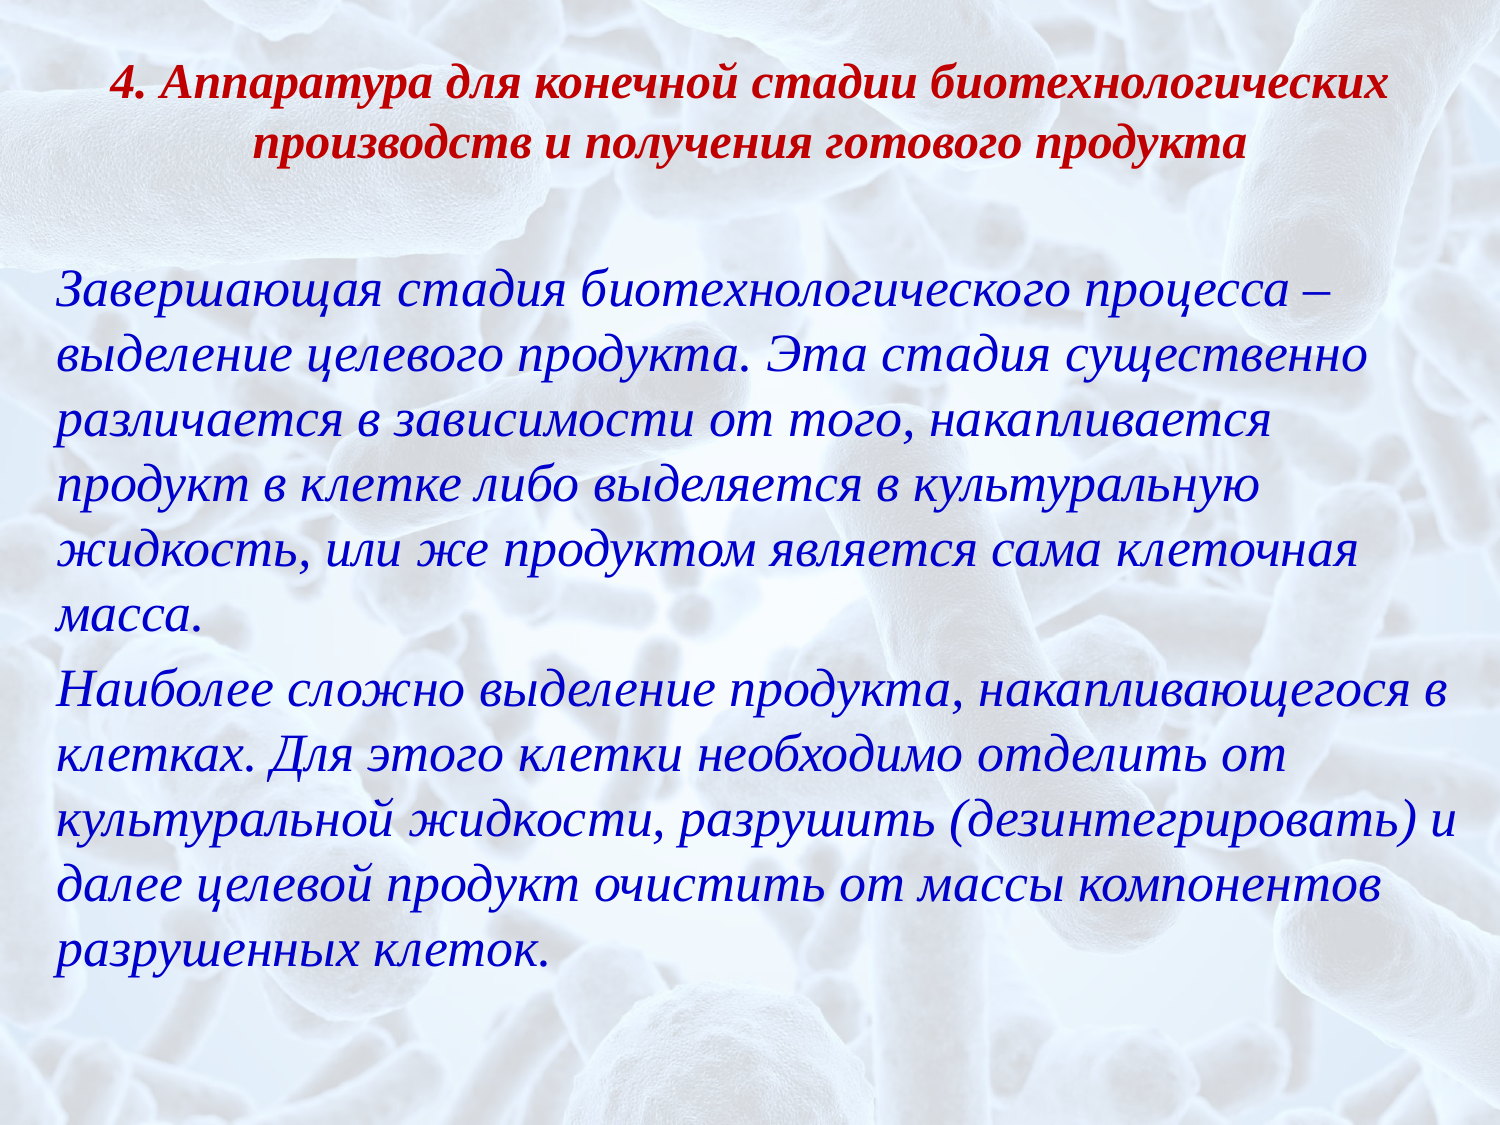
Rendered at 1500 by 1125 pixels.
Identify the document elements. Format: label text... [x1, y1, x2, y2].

list Завершающая стадия биотехнологического процесса – выделение целевого продукта. Эта стадия существенно различается в зависимости от того, накапливается продукт в клетке либо выделяется в культуральную жидкость, или же продуктом является сама клеточная масса. Наиболее сложно выделение продукта, накапливающегося в клетках. Для этого клетки необходимо отделить от культуральной жидкости, разрушить (дезинтегрировать) и далее целевой продукт очистить от массы компонентов разрушенных клеток. [41, 245, 1483, 988]
title 4. Аппаратура для конечной стадии биотехнологических производств и получения готового продукта [75, 45, 1425, 173]
